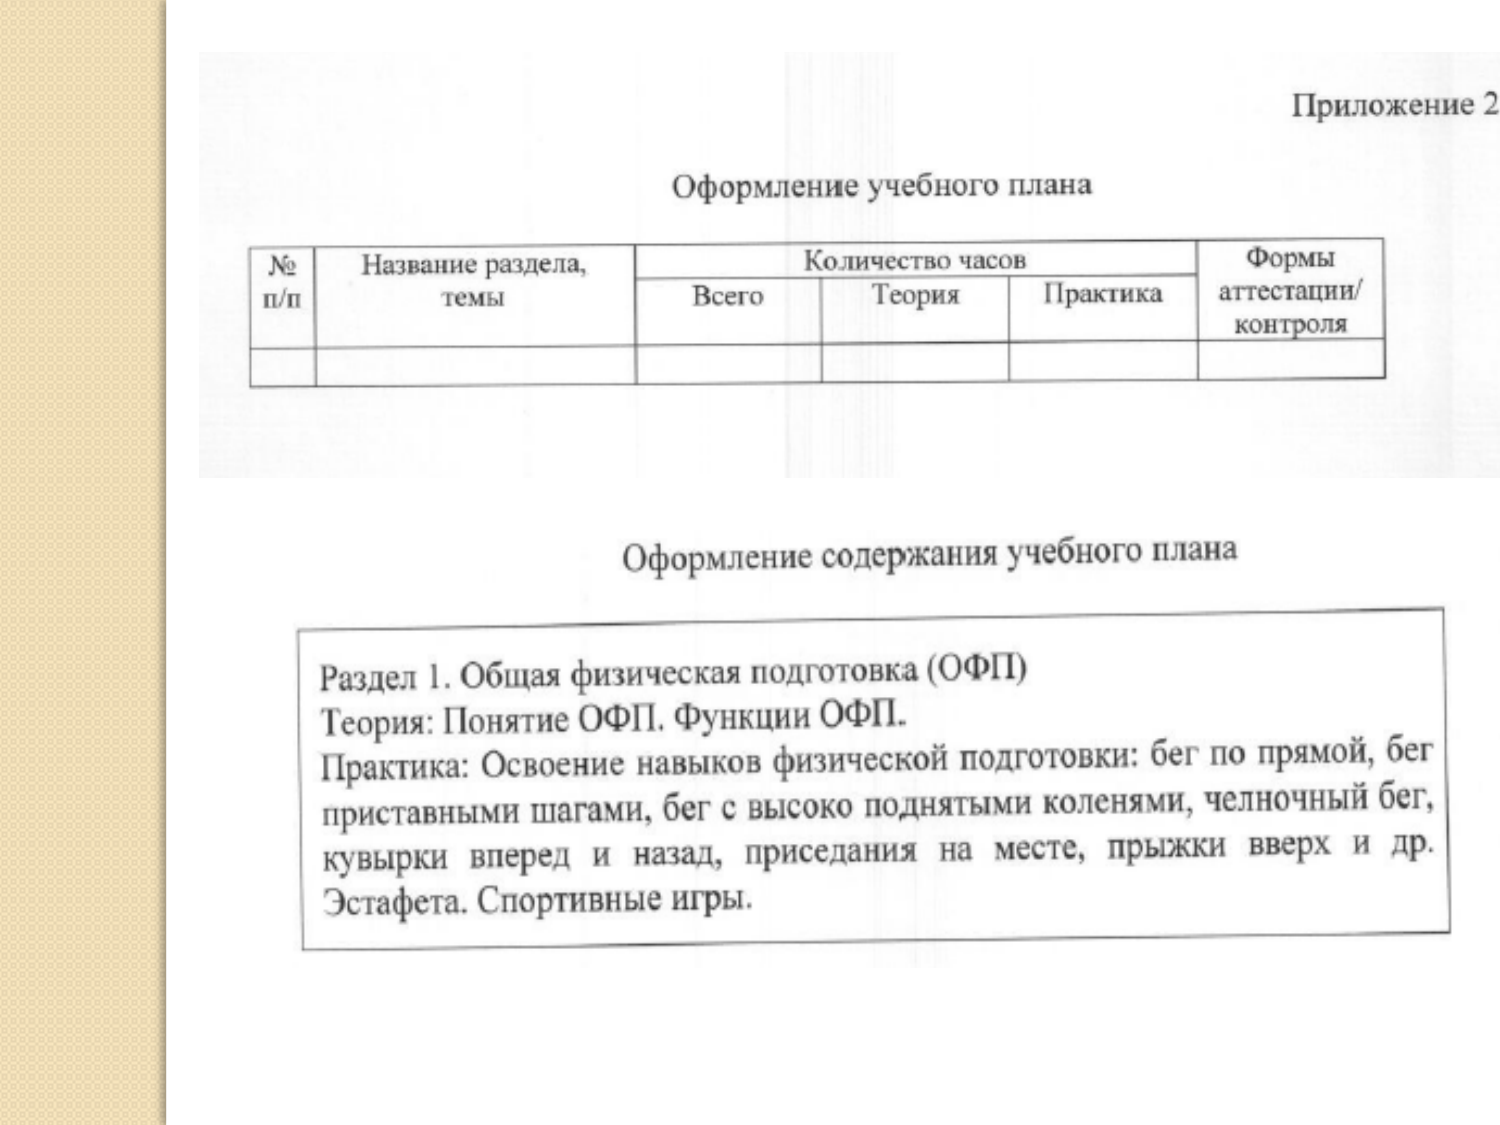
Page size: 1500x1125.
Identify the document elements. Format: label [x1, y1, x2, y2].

picture [235, 530, 1500, 968]
picture [198, 52, 1500, 478]
